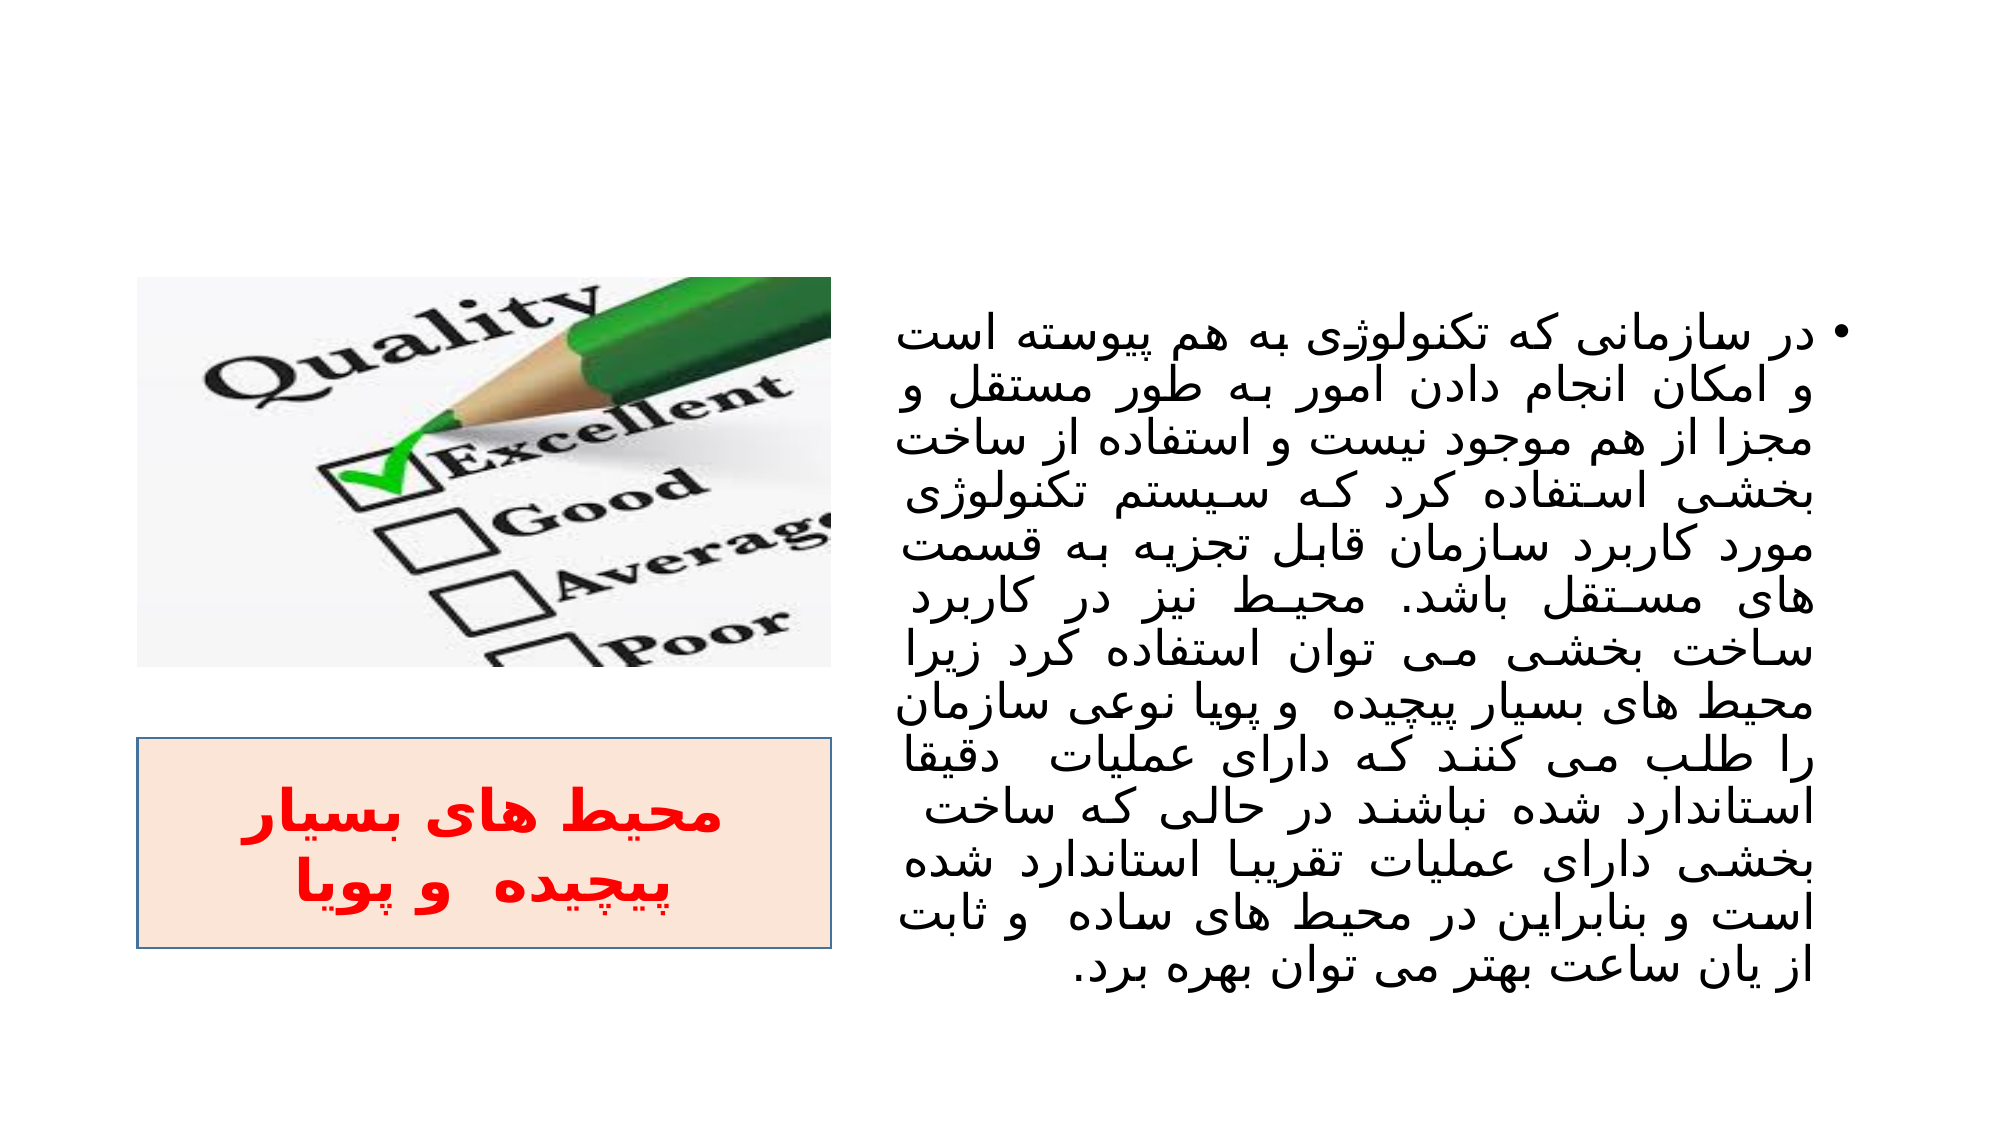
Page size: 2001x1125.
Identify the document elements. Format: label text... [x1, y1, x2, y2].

list در سازمانی که تکنولوژی به هم پیوسته است و امکان انجام دادن امور به طور مستقل و مجزا از هم موجود نیست و استفاده از ساخت بخشی استفاده کرد که سیستم تکنولوژی مورد کاربرد سازمان قابل تجزیه به قسمت های مستقل باشد. محیط نیز در کاربرد ساخت بخشی می توان استفاده کرد زیرا محیط های بسیار پیچیده و پویا نوعی سازمان را طلب می کنند که دارای عملیات دقیقا استاندارد شده نباشند در حالی که ساخت بخشی دارای عملیات تقریبا استاندارد شده است و بنابراین در محیط های ساده و ثابت از یان ساعت بهتر می توان بهره برد. [879, 299, 1863, 1014]
text_box محیط های بسیار پیچیده و پویا [136, 737, 832, 949]
picture [137, 277, 831, 667]
